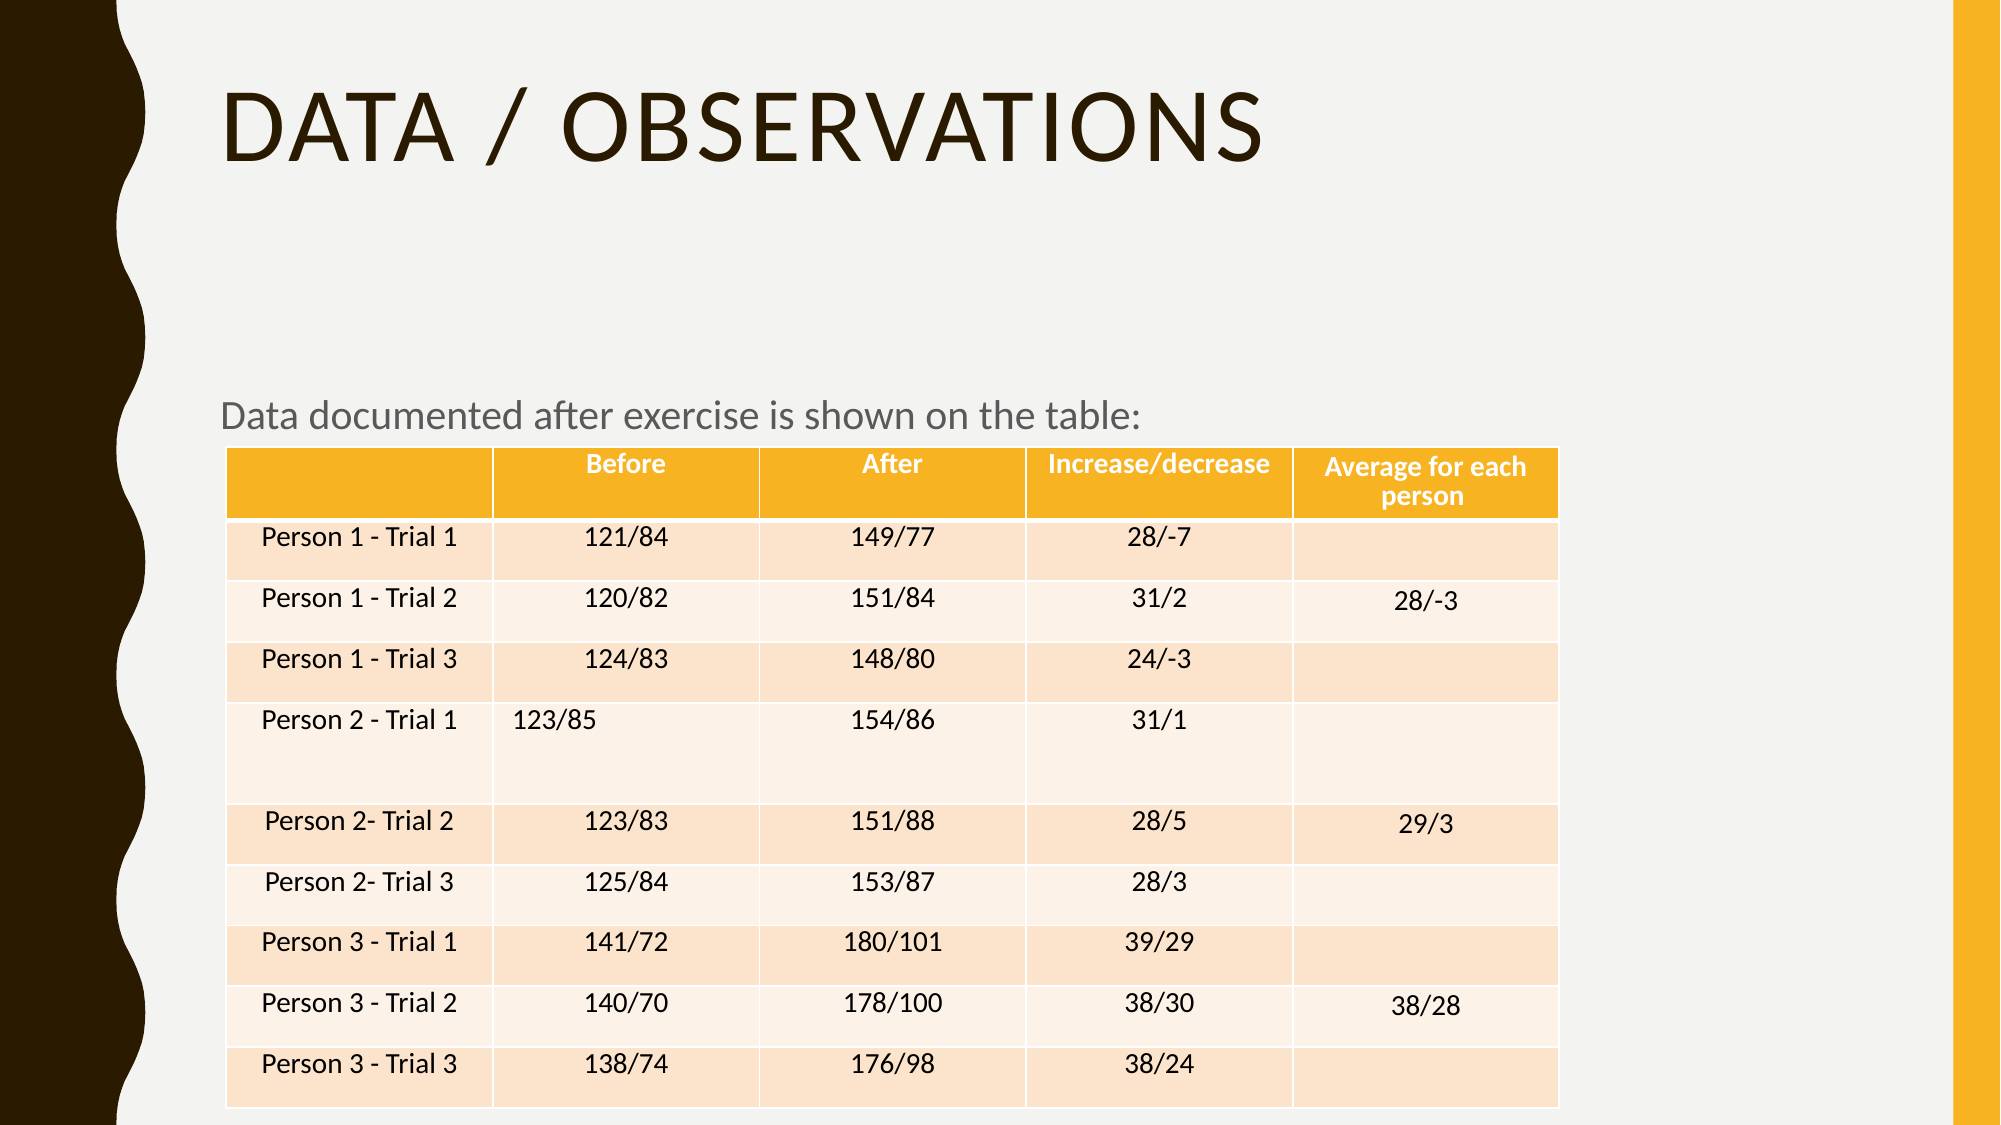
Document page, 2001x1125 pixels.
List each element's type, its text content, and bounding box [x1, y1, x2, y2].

table_cell 123/83 [494, 805, 759, 864]
table_cell 39/29 [1027, 926, 1292, 985]
table_cell Person 3 - Trial 2 [227, 987, 492, 1046]
table_cell 125/84 [494, 866, 759, 925]
table_cell Person 1 - Trial 1 [227, 523, 492, 580]
table_cell 138/74 [494, 1048, 759, 1107]
table_cell [1294, 866, 1558, 925]
table_cell [1294, 704, 1558, 803]
table_cell 28/5 [1027, 805, 1292, 864]
table_cell 28/3 [1027, 866, 1292, 925]
table_cell 140/70 [494, 987, 759, 1046]
list Data documented after exercise is shown on the table: [205, 375, 1875, 965]
table_cell 154/86 [760, 704, 1025, 803]
table_cell 153/87 [760, 866, 1025, 925]
table_cell 31/2 [1027, 582, 1292, 641]
table_cell 178/100 [760, 987, 1025, 1046]
table_cell 123/85 [494, 704, 759, 803]
table_cell Person 3 - Trial 3 [227, 1048, 492, 1107]
table_cell Person 2- Trial 2 [227, 805, 492, 864]
table_header Average for each person [1294, 448, 1558, 518]
table_cell 31/1 [1027, 704, 1292, 803]
table_cell 120/82 [494, 582, 759, 641]
table_header [227, 448, 492, 518]
table_cell Person 3 - Trial 1 [227, 926, 492, 985]
table_header After [760, 448, 1025, 518]
table_cell 149/77 [760, 523, 1025, 580]
table_cell Person 2 - Trial 1 [227, 704, 492, 803]
table_cell [1294, 1048, 1558, 1107]
table_cell [1294, 643, 1558, 702]
table_cell Person 1 - Trial 2 [227, 582, 492, 641]
table_cell 121/84 [494, 523, 759, 580]
table_cell 151/88 [760, 805, 1025, 864]
table_cell 38/24 [1027, 1048, 1292, 1107]
table_cell 180/101 [760, 926, 1025, 985]
table_cell 176/98 [760, 1048, 1025, 1107]
title data / observations [205, 62, 1875, 308]
table_cell Person 1 - Trial 3 [227, 643, 492, 702]
table_cell 151/84 [760, 582, 1025, 641]
table_cell 124/83 [494, 643, 759, 702]
table_cell 141/72 [494, 926, 759, 985]
table_cell 28/-3 [1294, 582, 1558, 641]
table_header Increase/decrease [1027, 448, 1292, 518]
table_cell 24/-3 [1027, 643, 1292, 702]
table_cell [1294, 523, 1558, 580]
table_cell Person 2- Trial 3 [227, 866, 492, 925]
table_cell 28/-7 [1027, 523, 1292, 580]
table_cell [1294, 926, 1558, 985]
table_cell 29/3 [1294, 805, 1558, 864]
table_cell 38/30 [1027, 987, 1292, 1046]
table_cell 38/28 [1294, 987, 1558, 1046]
table_header Before [494, 448, 759, 518]
table_cell 148/80 [760, 643, 1025, 702]
